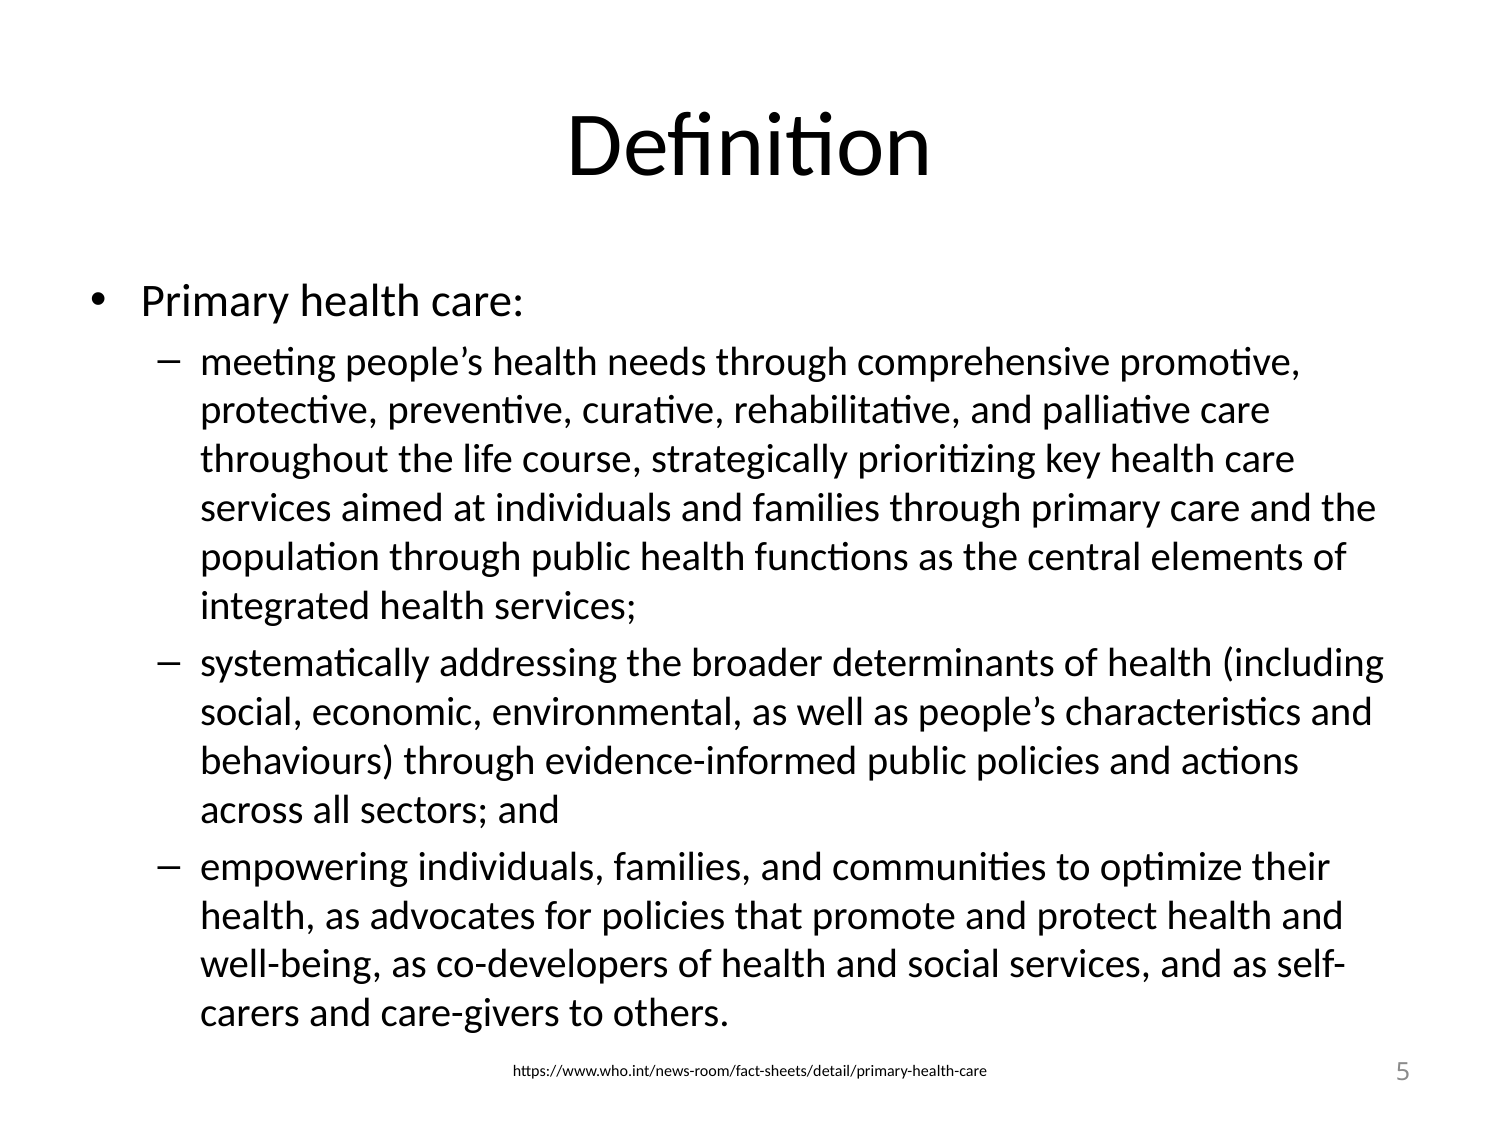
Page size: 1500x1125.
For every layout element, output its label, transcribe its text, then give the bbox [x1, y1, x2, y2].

slide_number 5 [1074, 1042, 1425, 1103]
list Primary health care: meeting people’s health needs through comprehensive promotive, protective, preventive, curative, rehabilitative, and palliative care throughout the life course, strategically prioritizing key health care services aimed at individuals and families through primary care and the population through public health functions as the central elements of integrated health services; systematically addressing the broader determinants of health (including social, economic, environmental, as well as people’s characteristics and behaviours) through evidence-informed public policies and actions across all sectors; and empowering individuals, families, and communities to optimize their health, as advocates for policies that promote and protect health and well-being, as co-developers of health and social services, and as self-carers and care-givers to others. https://www.who.int/news-room/fact-sheets/detail/primary-health-care [75, 262, 1425, 1094]
title Definition [75, 45, 1425, 233]
